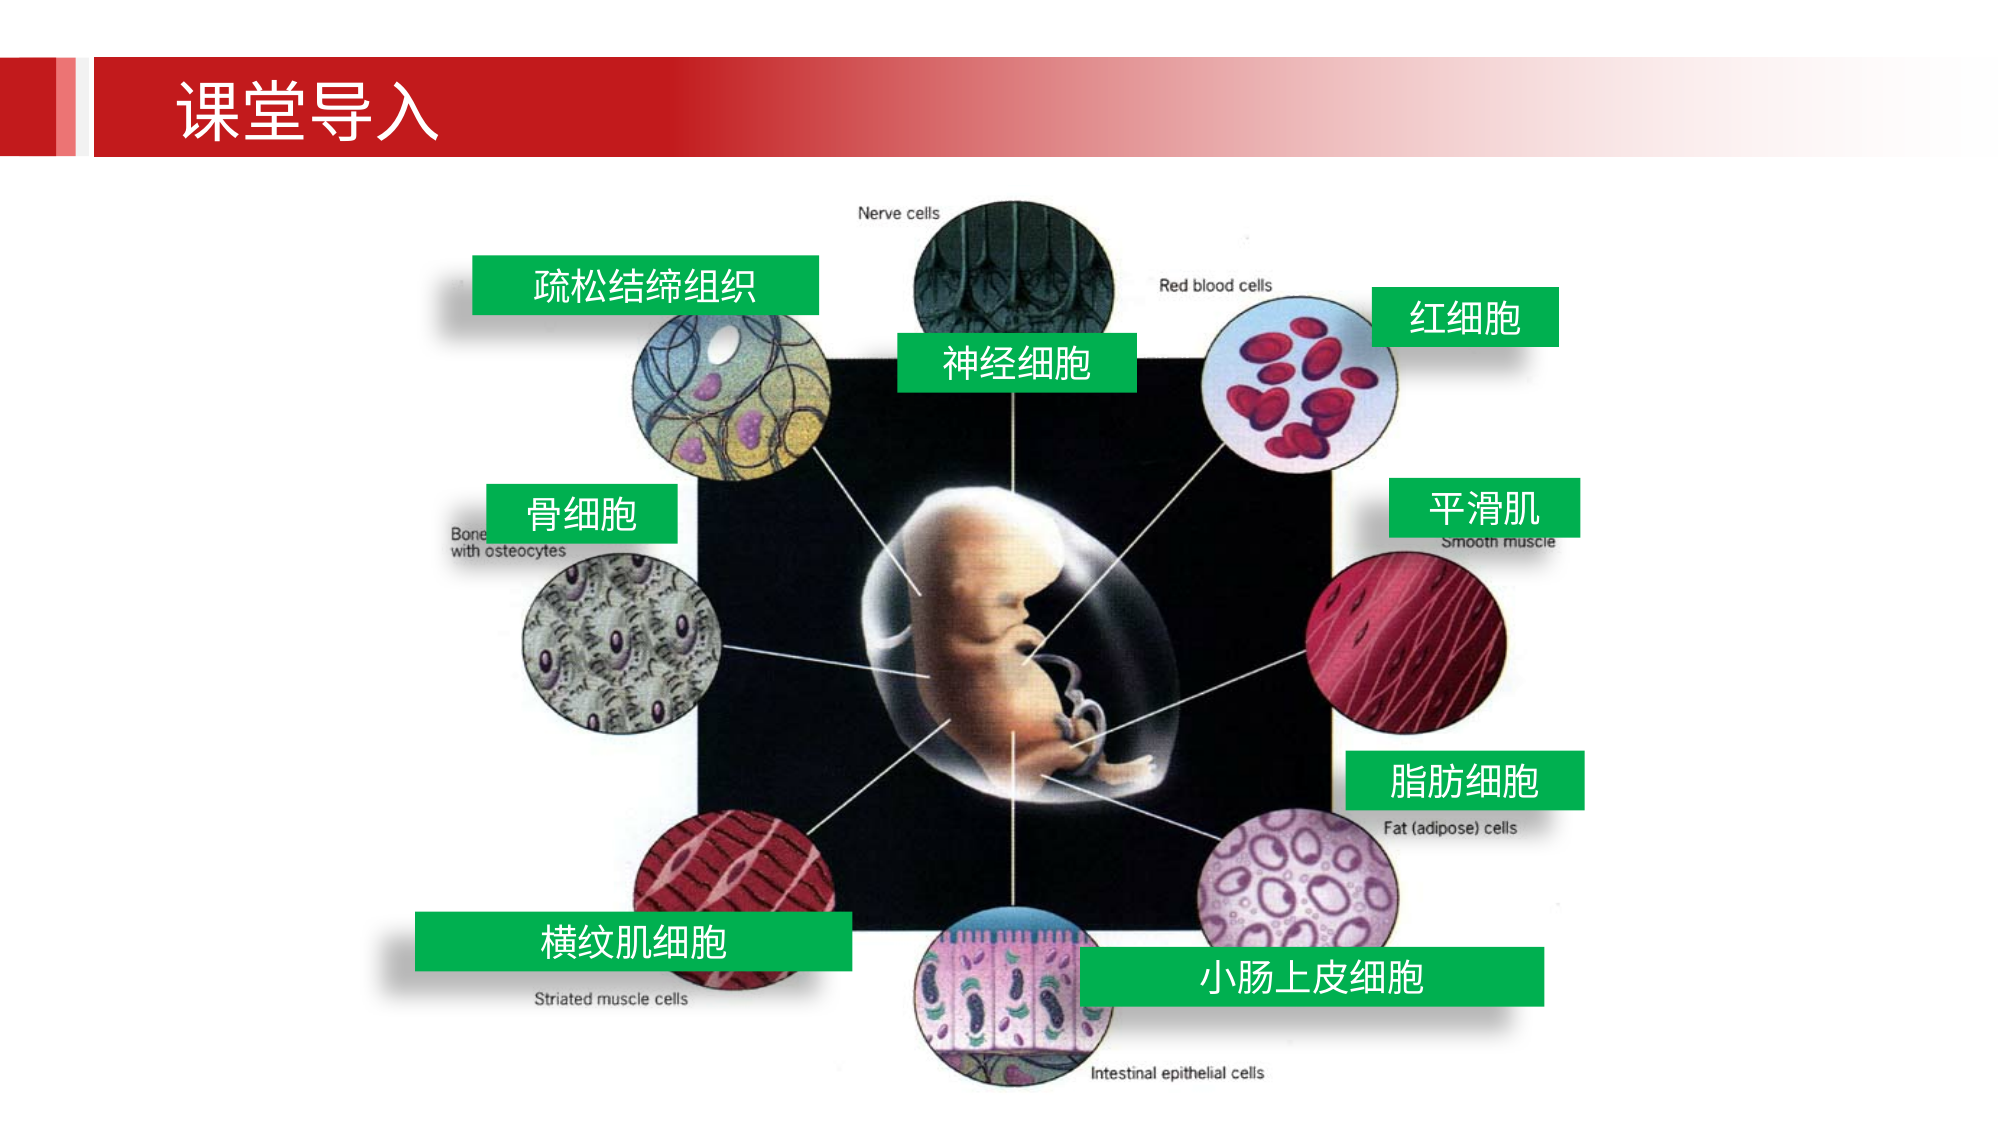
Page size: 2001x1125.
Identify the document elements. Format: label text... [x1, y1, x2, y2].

text_box 课堂导入 [164, 60, 452, 160]
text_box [415, 185, 1585, 1106]
